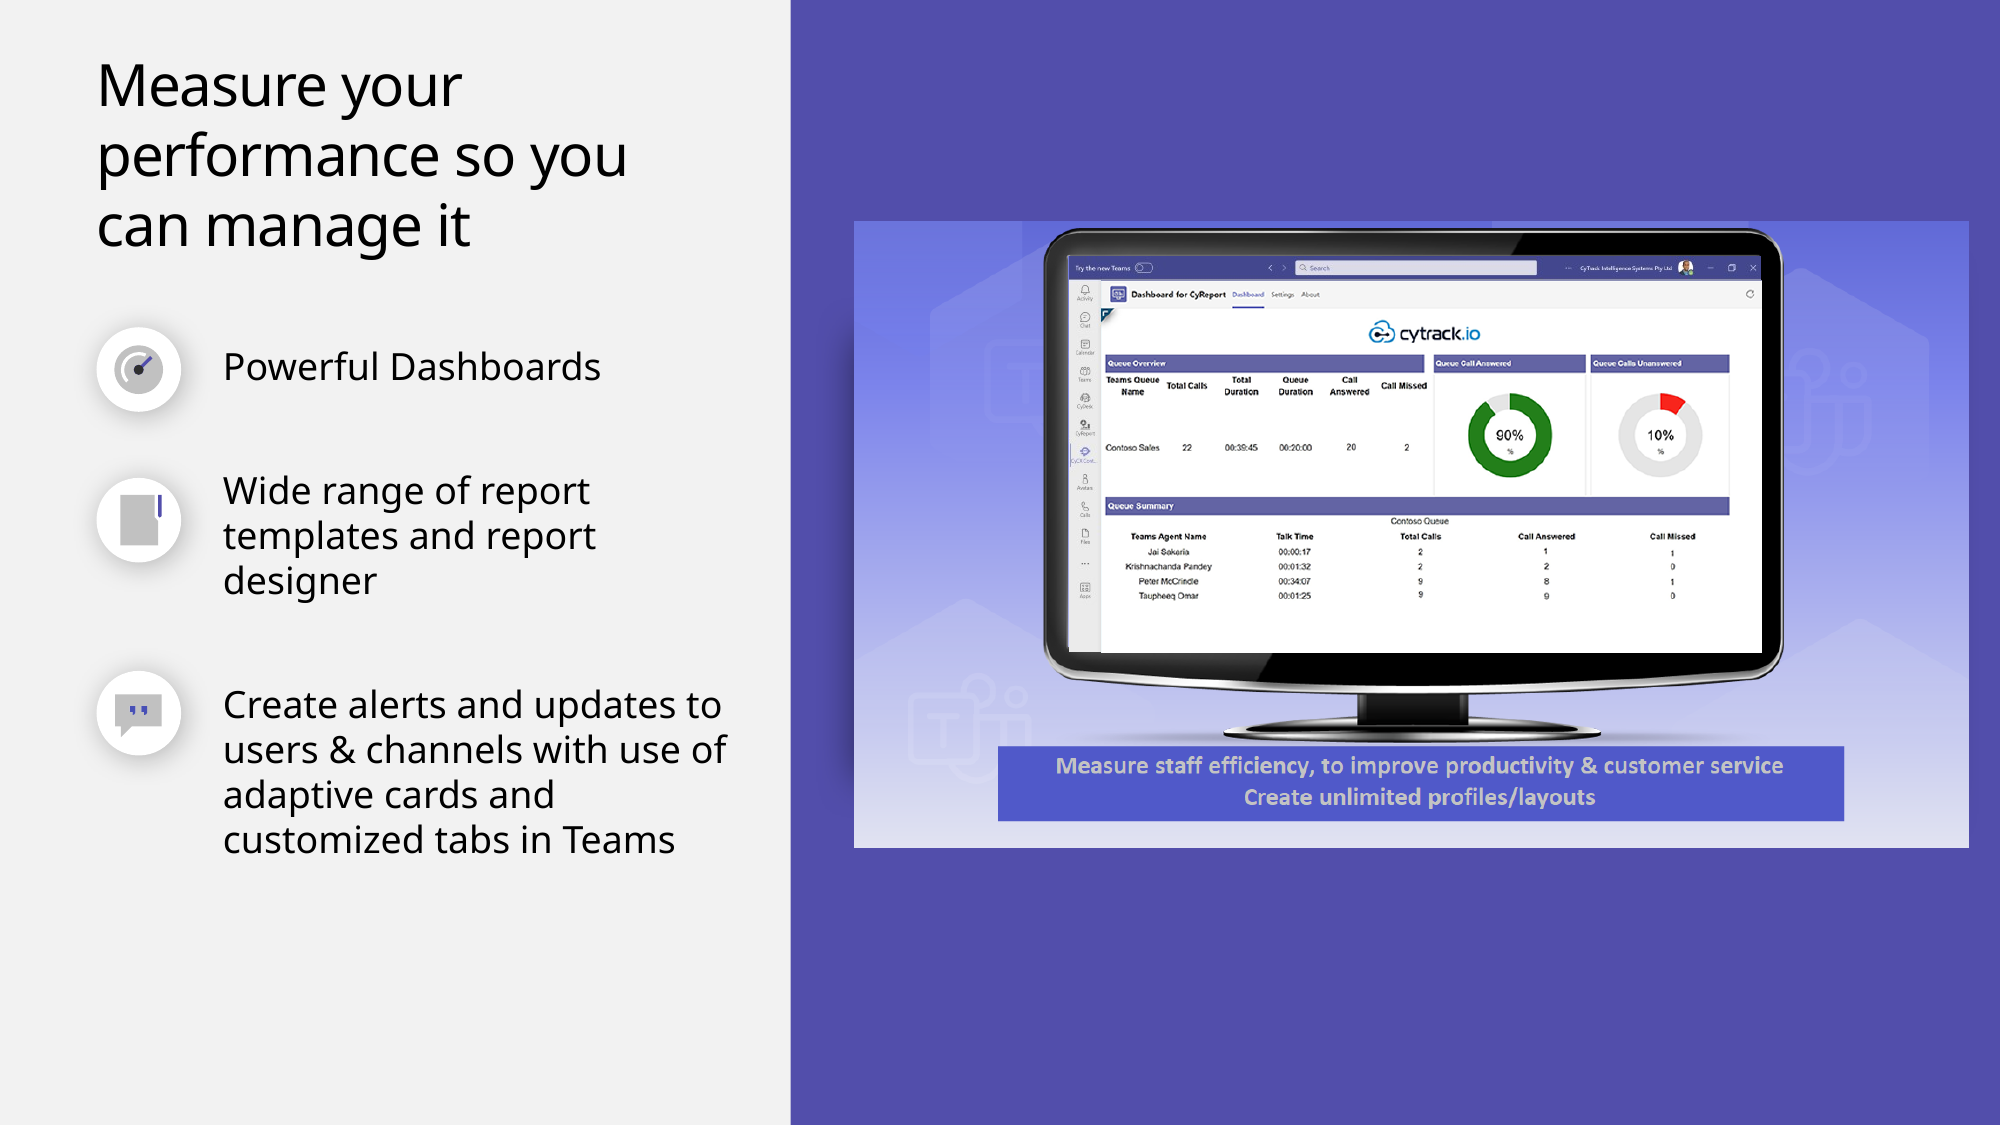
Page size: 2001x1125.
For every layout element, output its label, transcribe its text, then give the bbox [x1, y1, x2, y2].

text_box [120, 494, 162, 546]
picture [854, 221, 1969, 849]
text_box [95, 477, 182, 564]
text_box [114, 345, 164, 395]
title Measure your performance so you can manage it [96, 48, 703, 190]
text_box [95, 326, 182, 413]
text_box Powerful Dashboards Wide range of report templates and report designer Create alerts and updates to users & channels with use of adaptive cards and customized tabs in Teams [222, 342, 754, 906]
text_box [114, 693, 162, 738]
text_box [95, 670, 182, 757]
